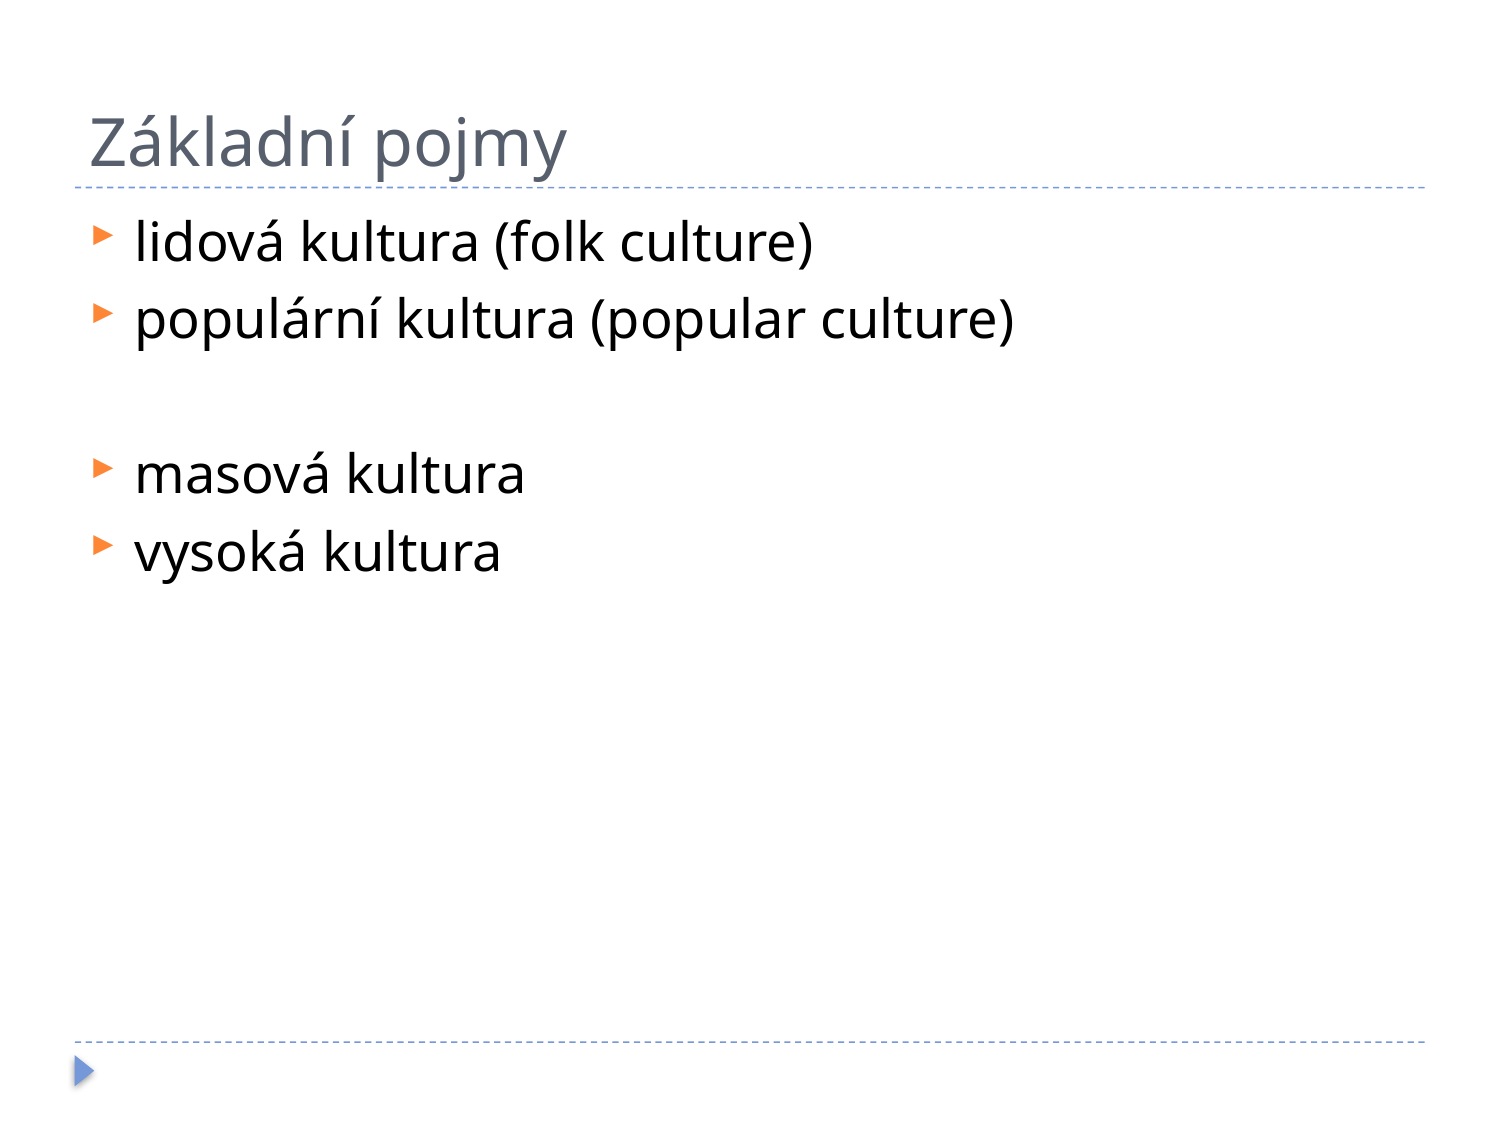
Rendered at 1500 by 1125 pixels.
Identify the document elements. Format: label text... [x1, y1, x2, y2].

list lidová kultura (folk culture) populární kultura (popular culture) masová kultura vysoká kultura [75, 200, 1425, 1006]
title Základní pojmy [75, 24, 1425, 188]
